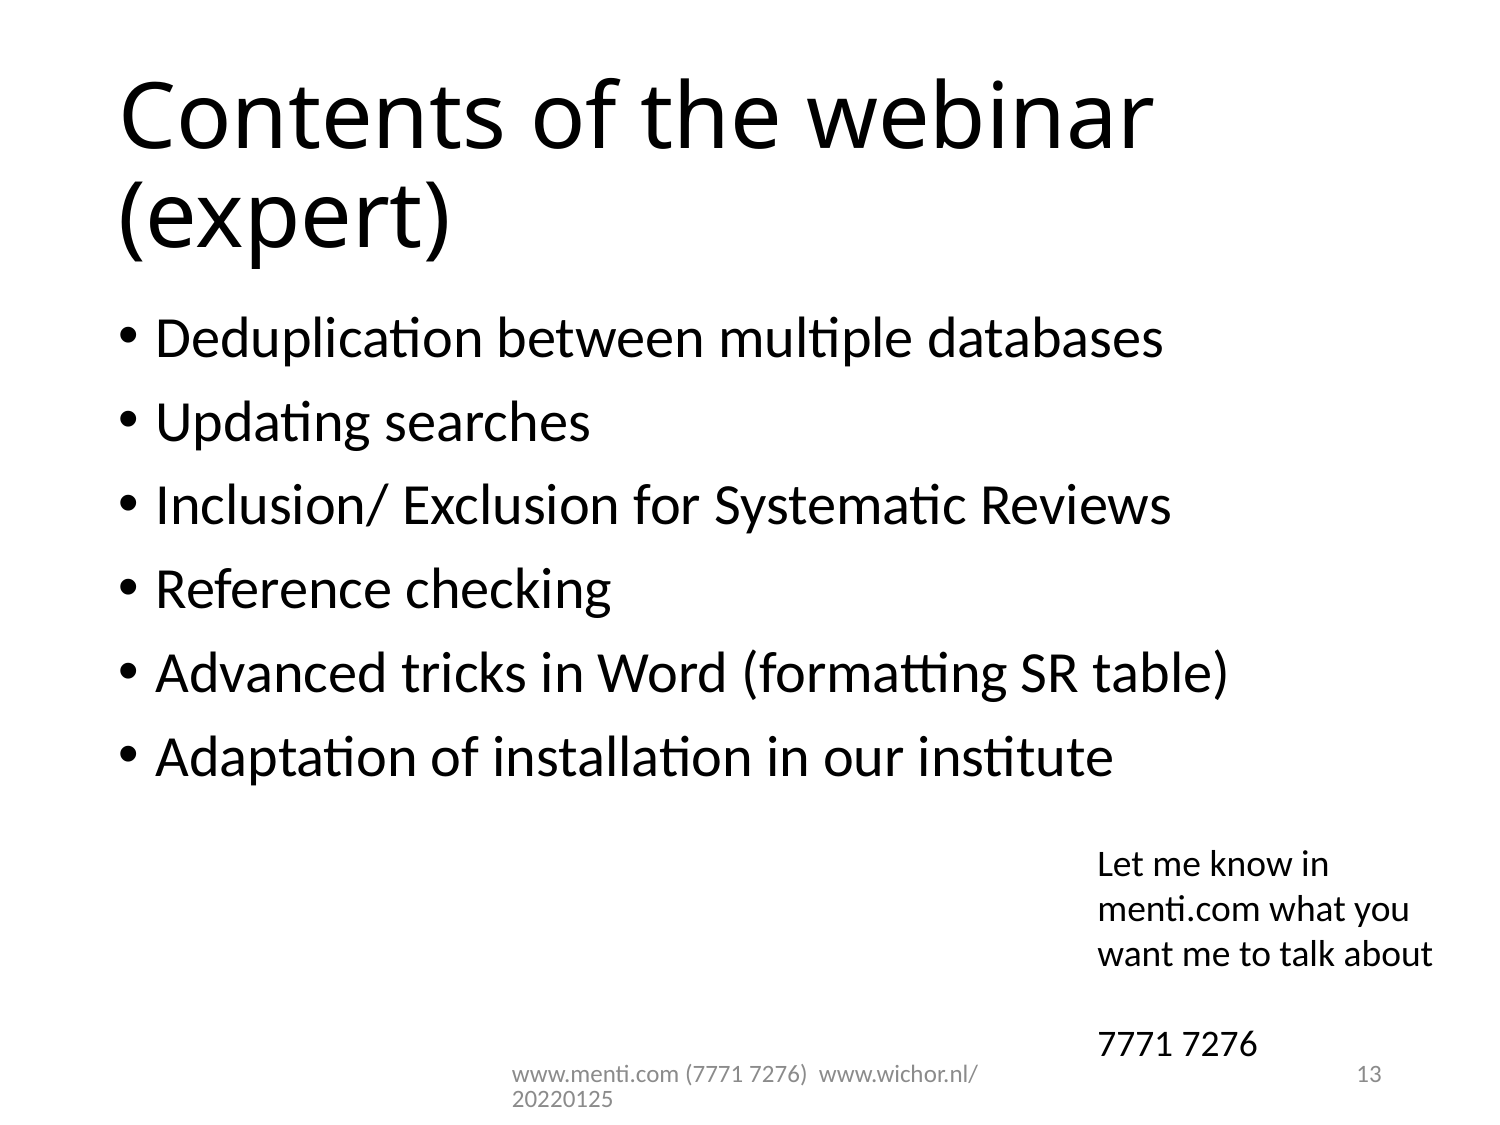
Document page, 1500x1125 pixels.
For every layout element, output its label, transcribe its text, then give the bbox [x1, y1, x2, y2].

text_box Let me know in menti.com what you want me to talk about 7771 7276 [1082, 831, 1471, 1072]
slide_number 13 [1059, 1042, 1397, 1103]
footer www.menti.com (7771 7276) www.wichor.nl/20220125 [496, 1042, 1004, 1103]
title Contents of the webinar (expert) [103, 59, 1397, 278]
list Deduplication between multiple databases Updating searches Inclusion/ Exclusion for Systematic Reviews Reference checking Advanced tricks in Word (formatting SR table) Adaptation of installation in our institute [103, 299, 1397, 1014]
